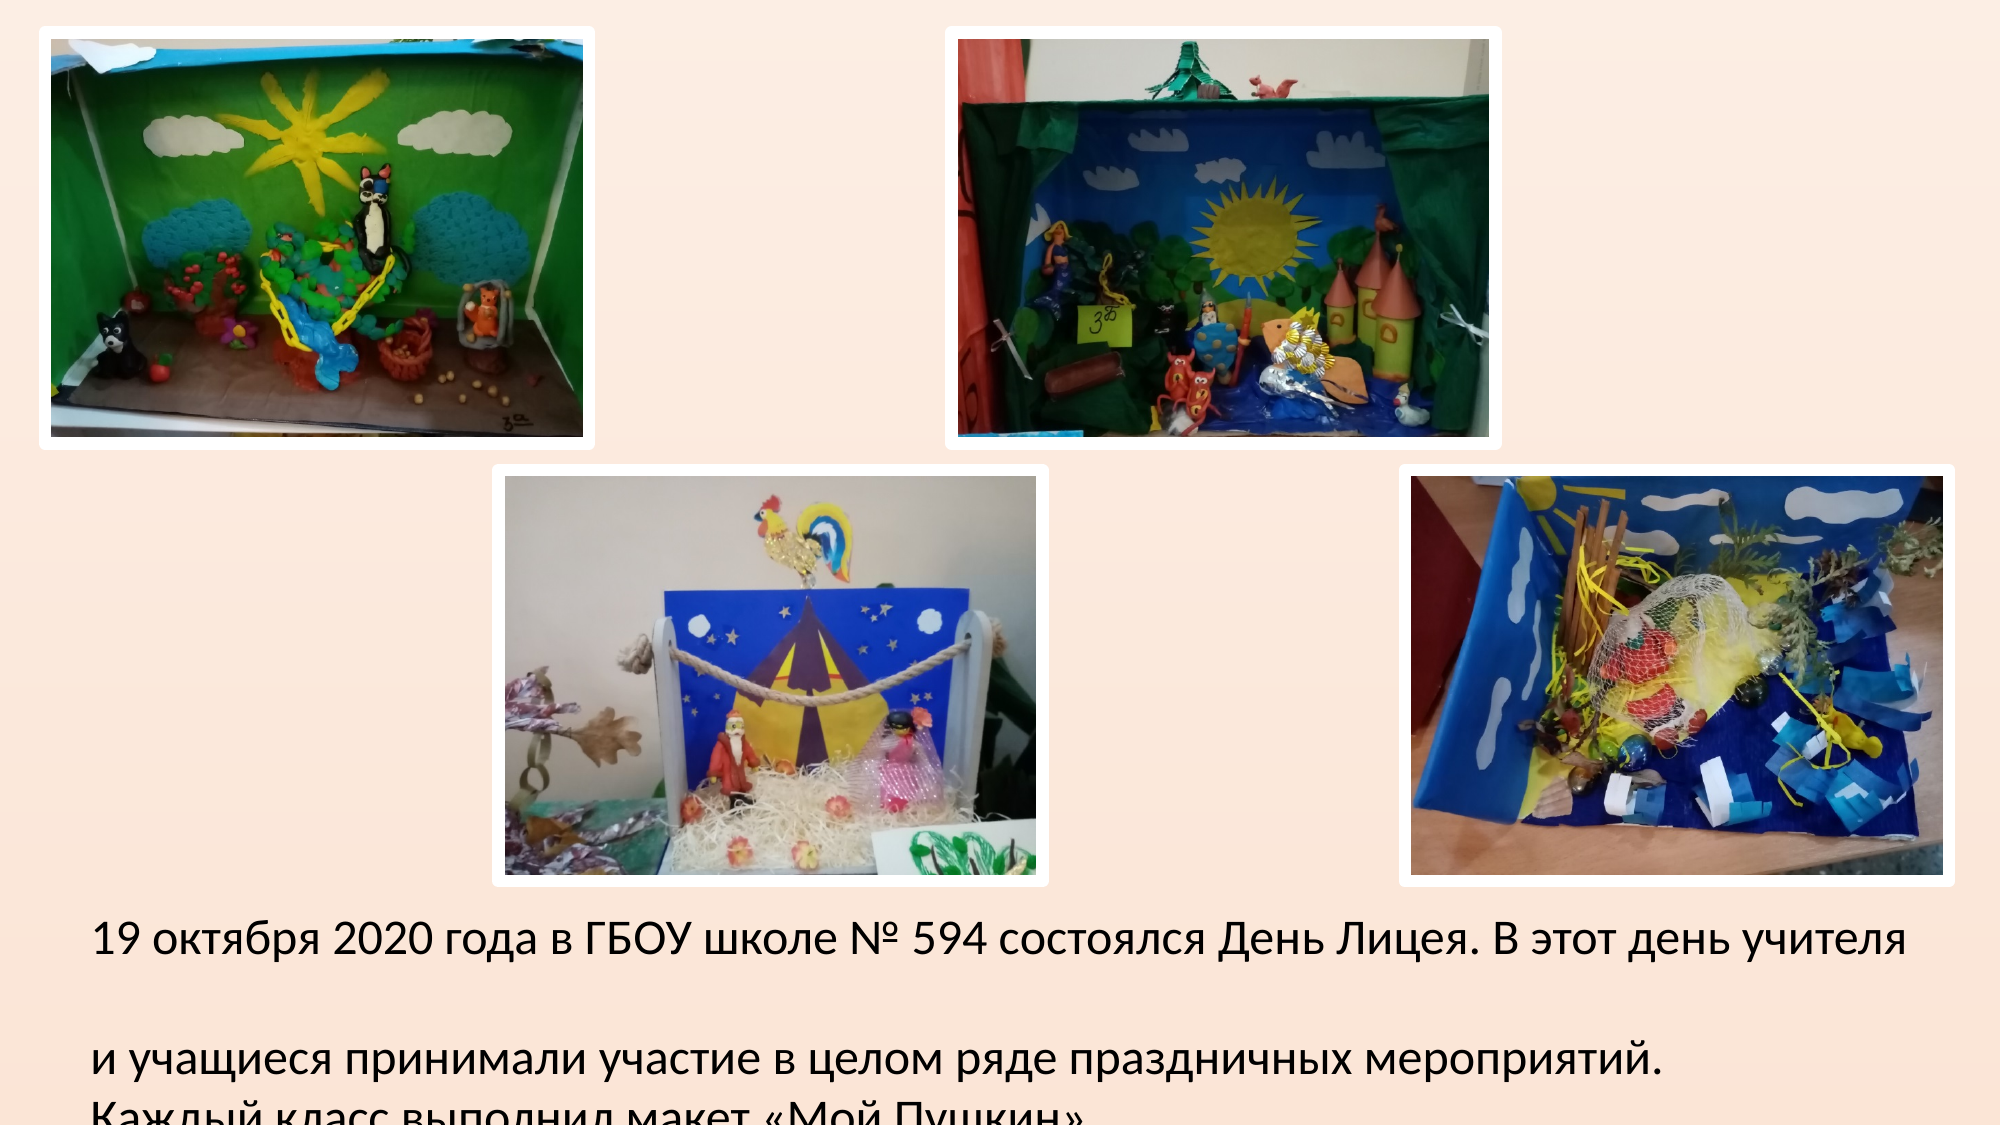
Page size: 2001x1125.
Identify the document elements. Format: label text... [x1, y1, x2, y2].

picture [504, 476, 1037, 875]
picture [1411, 476, 1943, 875]
picture [51, 38, 583, 438]
picture [957, 38, 1490, 438]
text_box 19 октября 2020 года в ГБОУ школе № 594 состоялся День Лицея. В этот день учителя и учащиеся принимали участие в целом ряде праздничных мероприятий. Каждый класс выполнил макет «Мой Пушкин». [75, 897, 1925, 1125]
